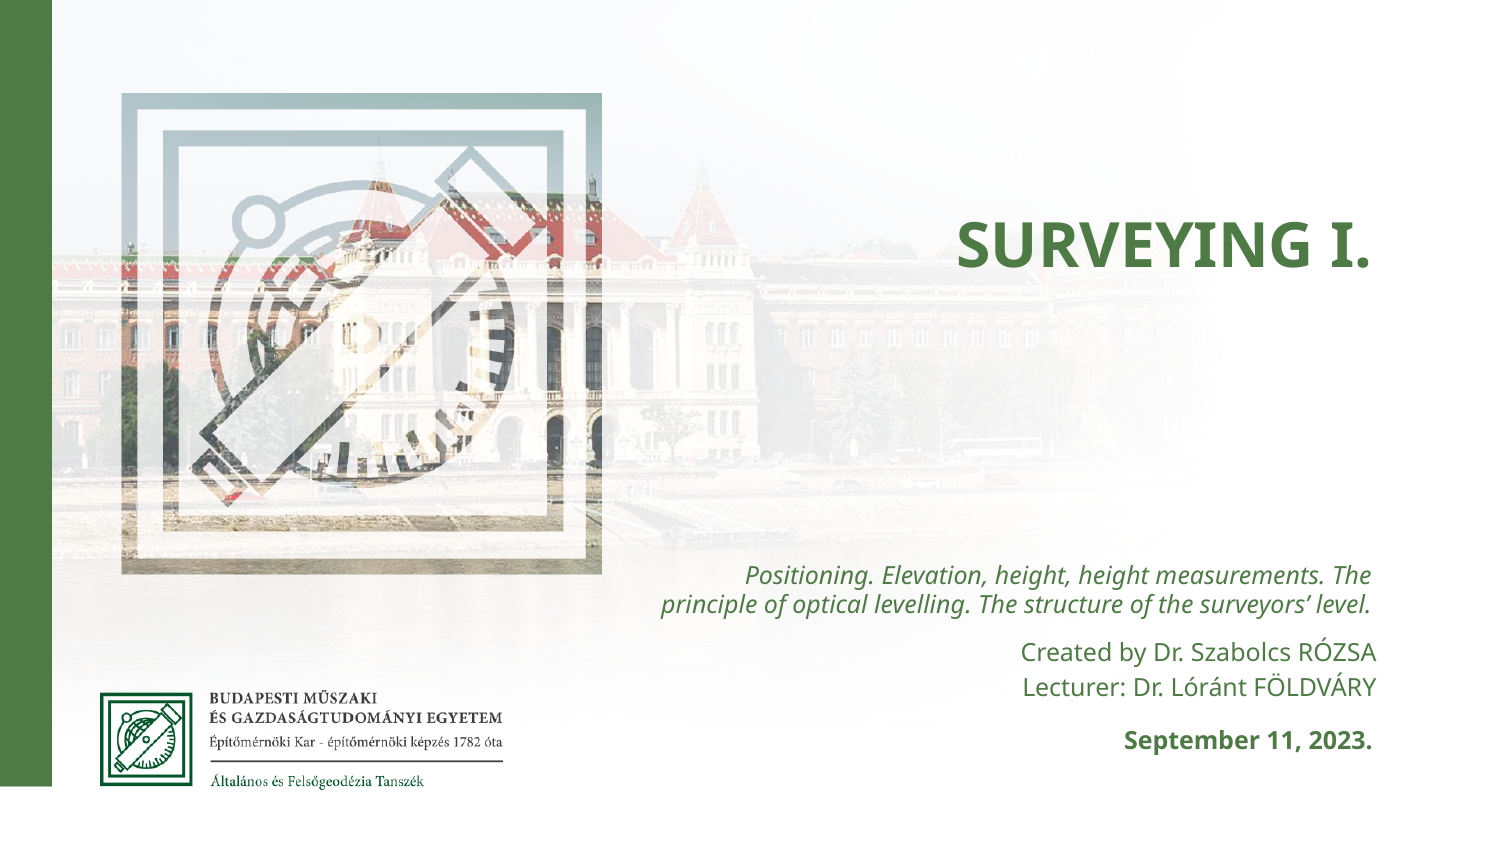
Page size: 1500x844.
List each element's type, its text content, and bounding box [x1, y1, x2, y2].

subtitle Positioning. Elevation, height, height measurements. The principle of optical levelling. The structure of the surveyors’ level. [631, 551, 1388, 647]
title Surveying I. [631, 197, 1388, 529]
list Created by Dr. Szabolcs RÓZSA Lecturer: Dr. Lóránt FÖLDVÁRY [635, 628, 1392, 712]
list September 11, 2023. [631, 717, 1388, 765]
picture [0, 0, 1500, 844]
